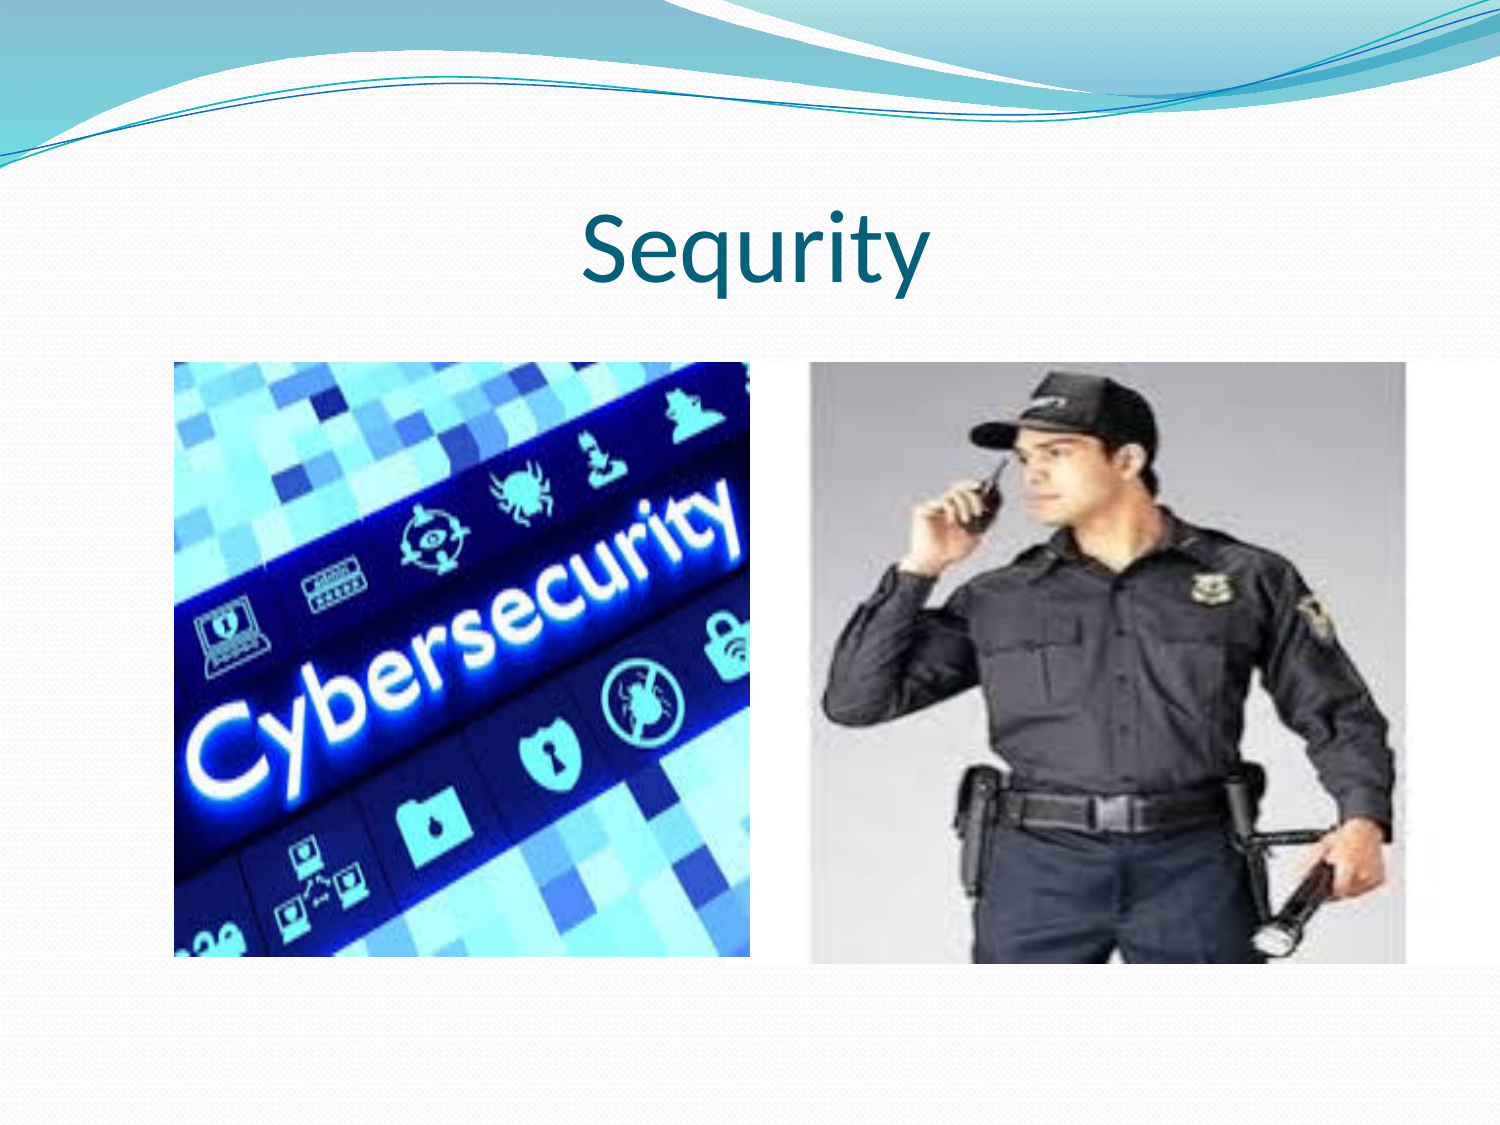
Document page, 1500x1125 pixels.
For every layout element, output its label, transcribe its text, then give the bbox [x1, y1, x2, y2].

title Sequrity [75, 115, 1438, 303]
picture [174, 362, 1500, 965]
